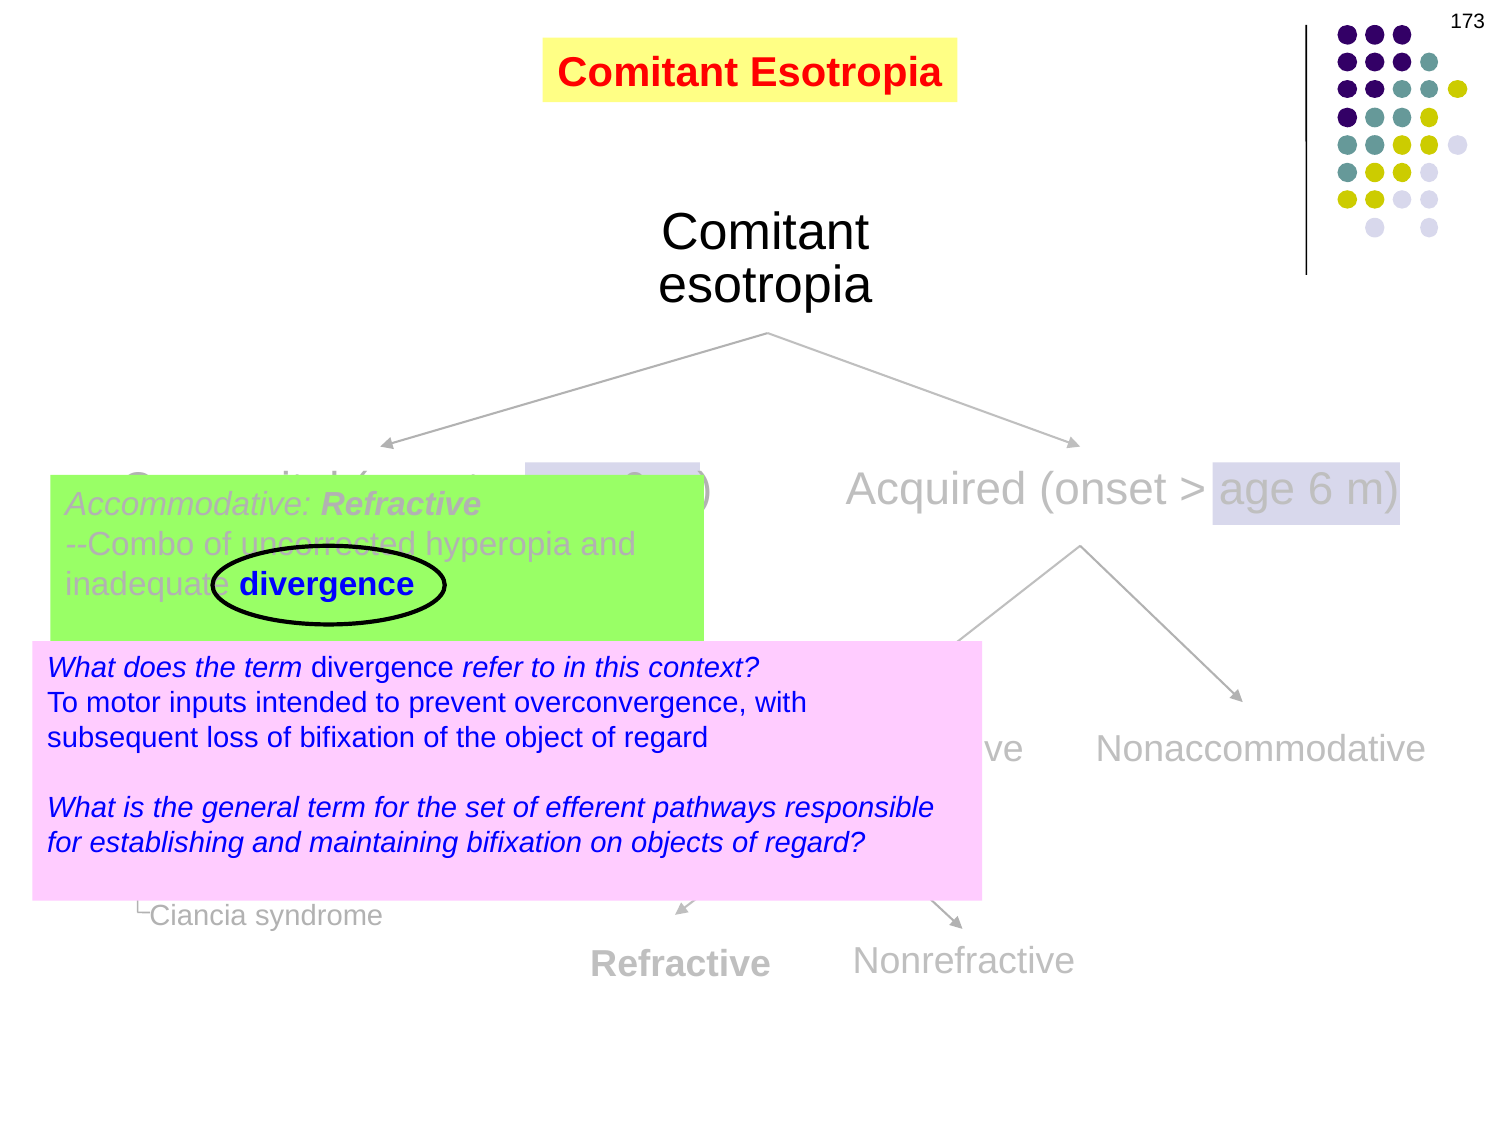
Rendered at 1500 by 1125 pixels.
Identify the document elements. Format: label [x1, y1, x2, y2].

slide_number [1149, 0, 1500, 75]
text_box [643, 199, 888, 321]
text_box [32, 451, 1243, 989]
text_box [1080, 716, 1441, 776]
text_box [542, 37, 958, 103]
text_box [830, 451, 1415, 525]
text_box [380, 332, 1081, 450]
text_box [575, 931, 786, 992]
